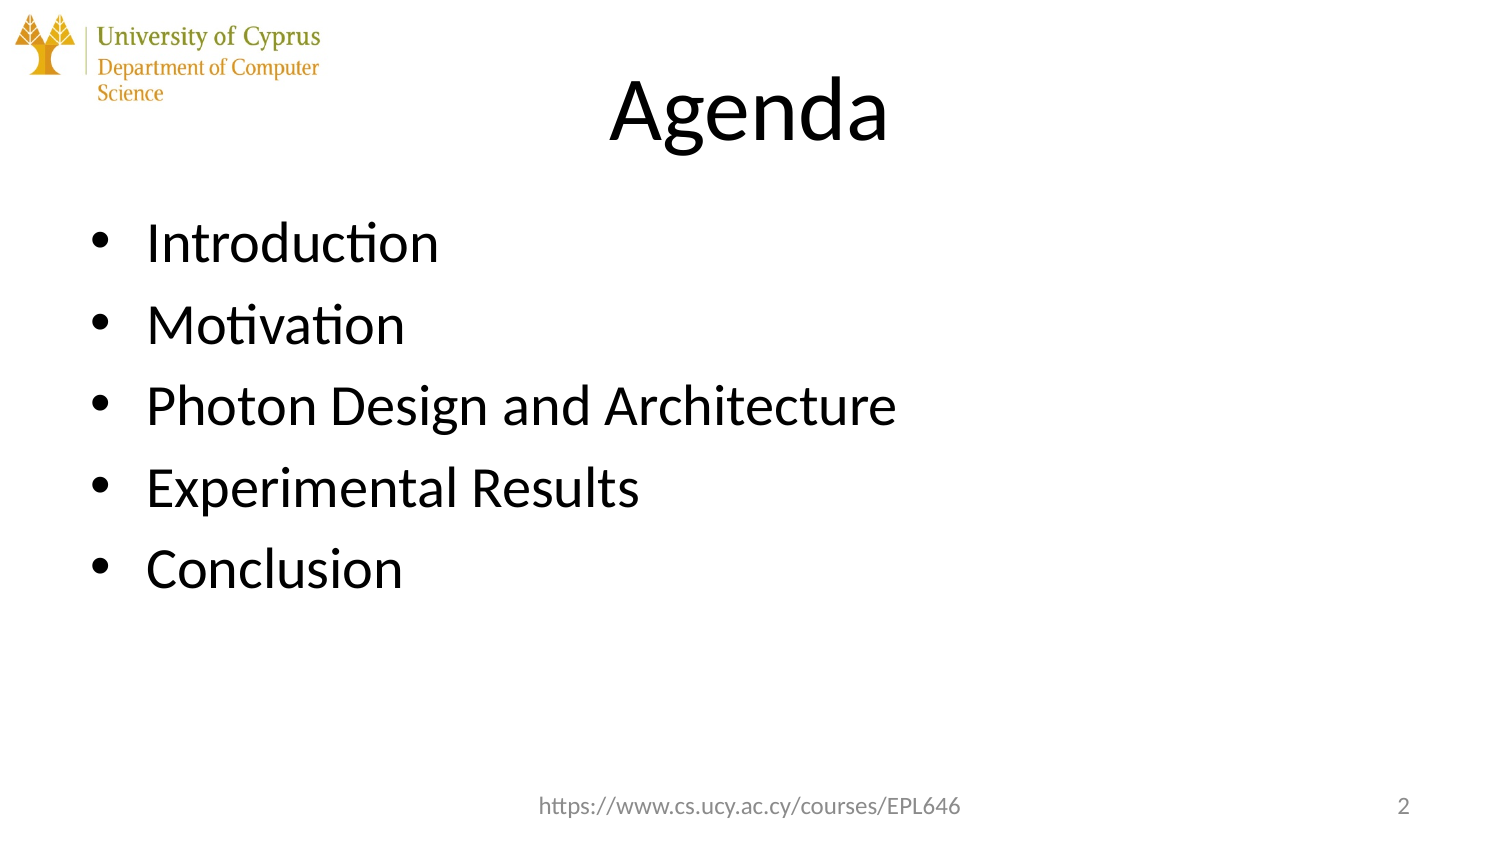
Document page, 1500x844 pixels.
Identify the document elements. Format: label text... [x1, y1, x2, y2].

slide_number 2 [1074, 782, 1425, 827]
title Agenda [75, 33, 1425, 175]
footer https://www.cs.ucy.ac.cy/courses/EPL646 [512, 782, 988, 827]
list Introduction Motivation Photon Design and Architecture Experimental Results Conclusion [75, 196, 1425, 754]
picture [0, 0, 340, 131]
